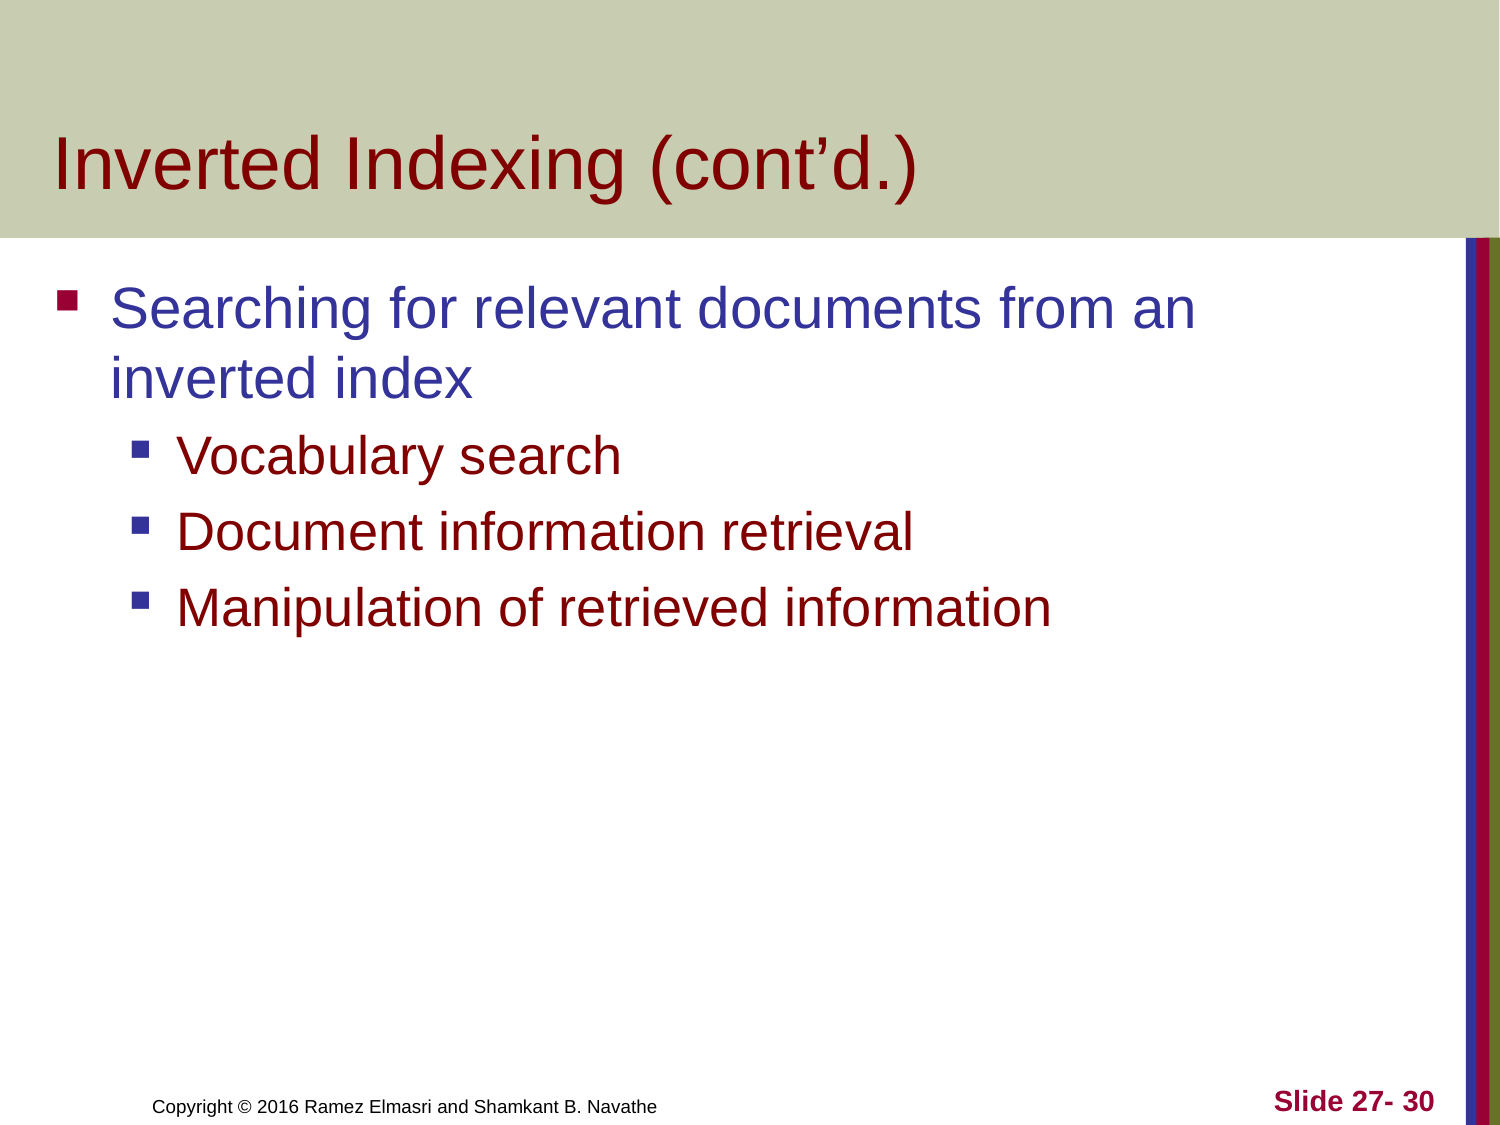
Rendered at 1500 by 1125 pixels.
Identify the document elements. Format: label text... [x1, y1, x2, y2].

slide_number Slide 27- 30 [1137, 1049, 1451, 1125]
list Searching for relevant documents from an inverted index Vocabulary search Document information retrieval Manipulation of retrieved information [39, 262, 1400, 1013]
title Inverted Indexing (cont’d.) [37, 49, 1317, 213]
